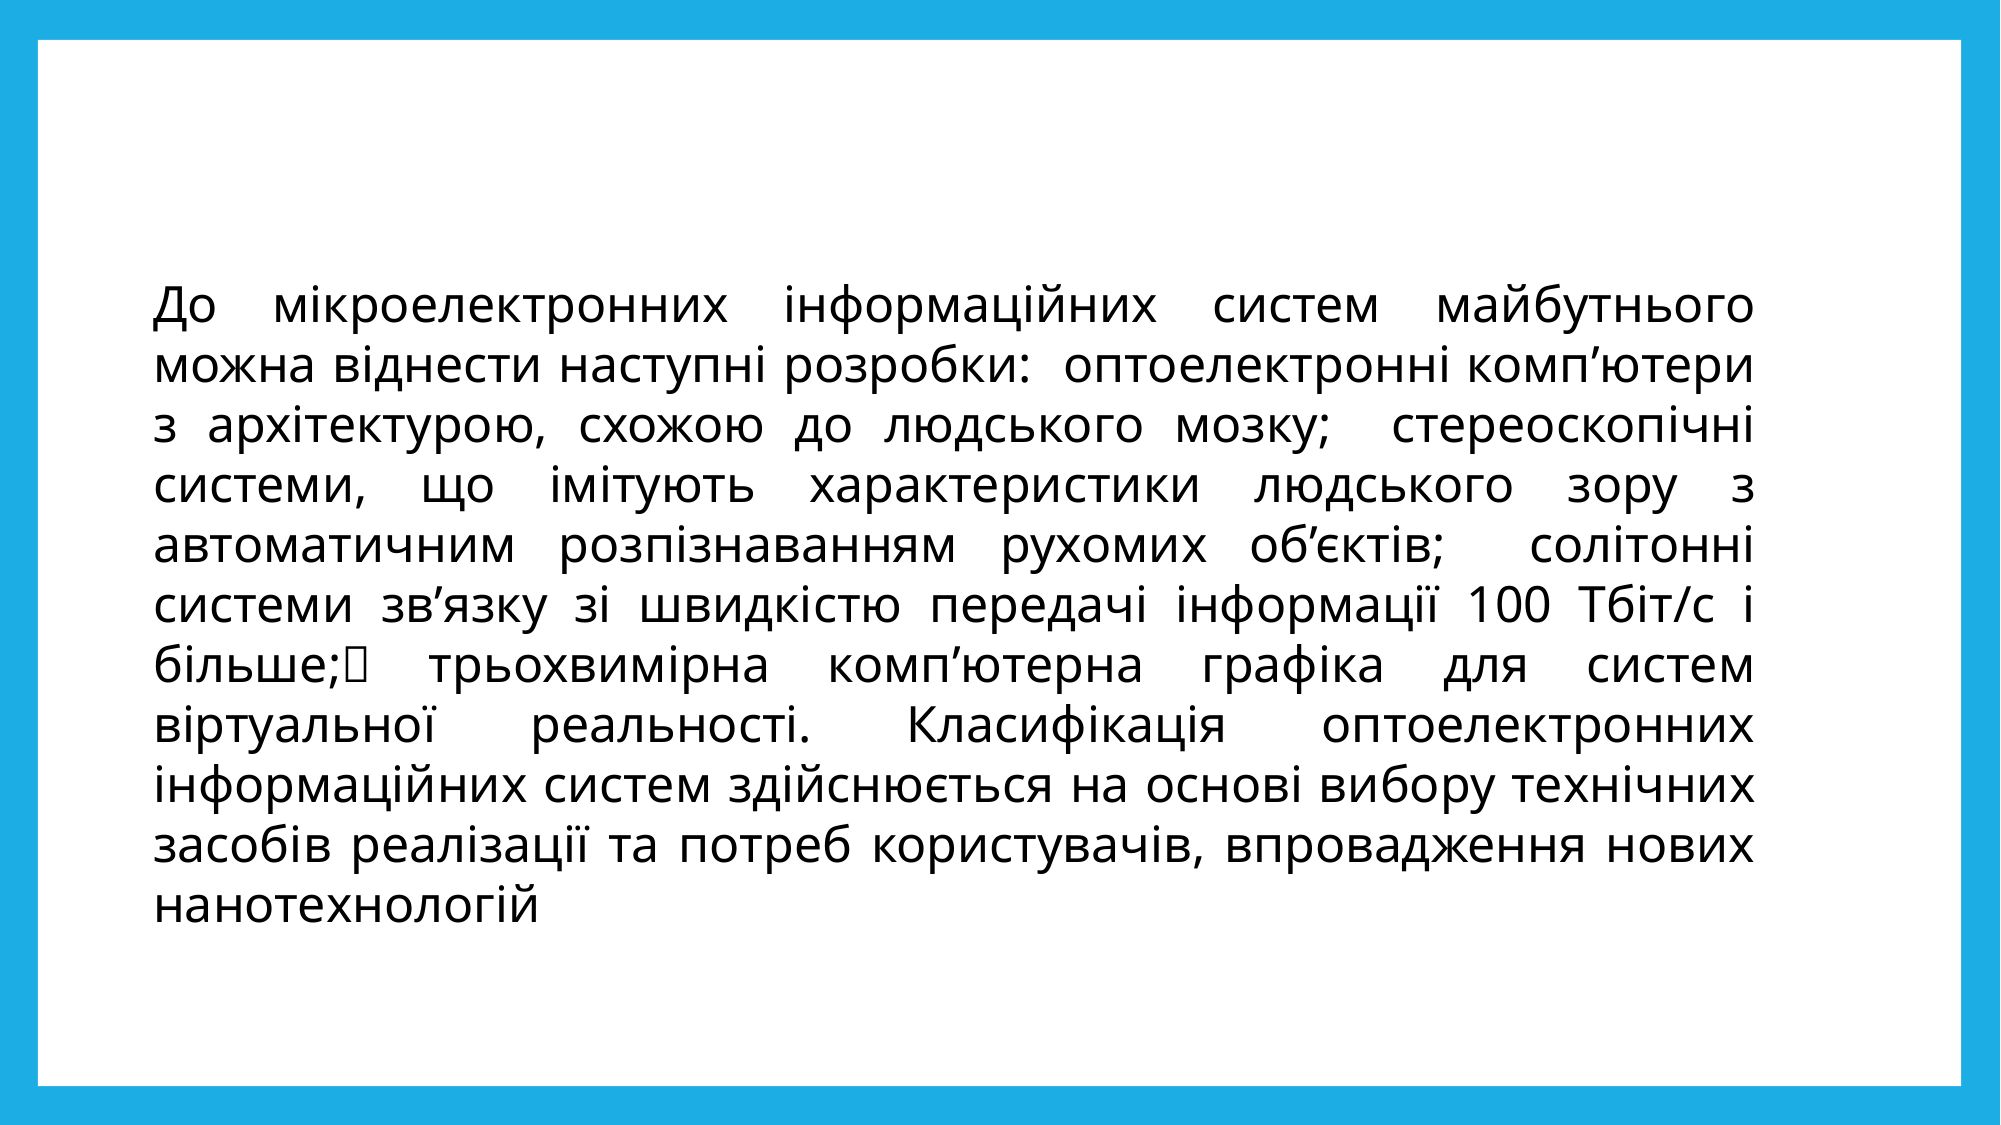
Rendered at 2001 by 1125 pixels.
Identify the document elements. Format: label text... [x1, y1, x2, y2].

text_box До мікроелектронних інформаційних систем майбутнього можна віднести наступні розробки: оптоелектронні комп’ютери з архітектурою, схожою до людського мозку; стереоскопічні системи, що імітують характеристики людського зору з автоматичним розпізнаванням рухомих об’єктів; солітонні системи зв’язку зі швидкістю передачі інформації 100 Тбіт/с і більше; трьохвимірна комп’ютерна графіка для систем віртуальної реальності. Класифікація оптоелектронних інформаційних систем здійснюється на основі вибору технічних засобів реалізації та потреб користувачів, впровадження нових нанотехнологій [138, 265, 1771, 940]
